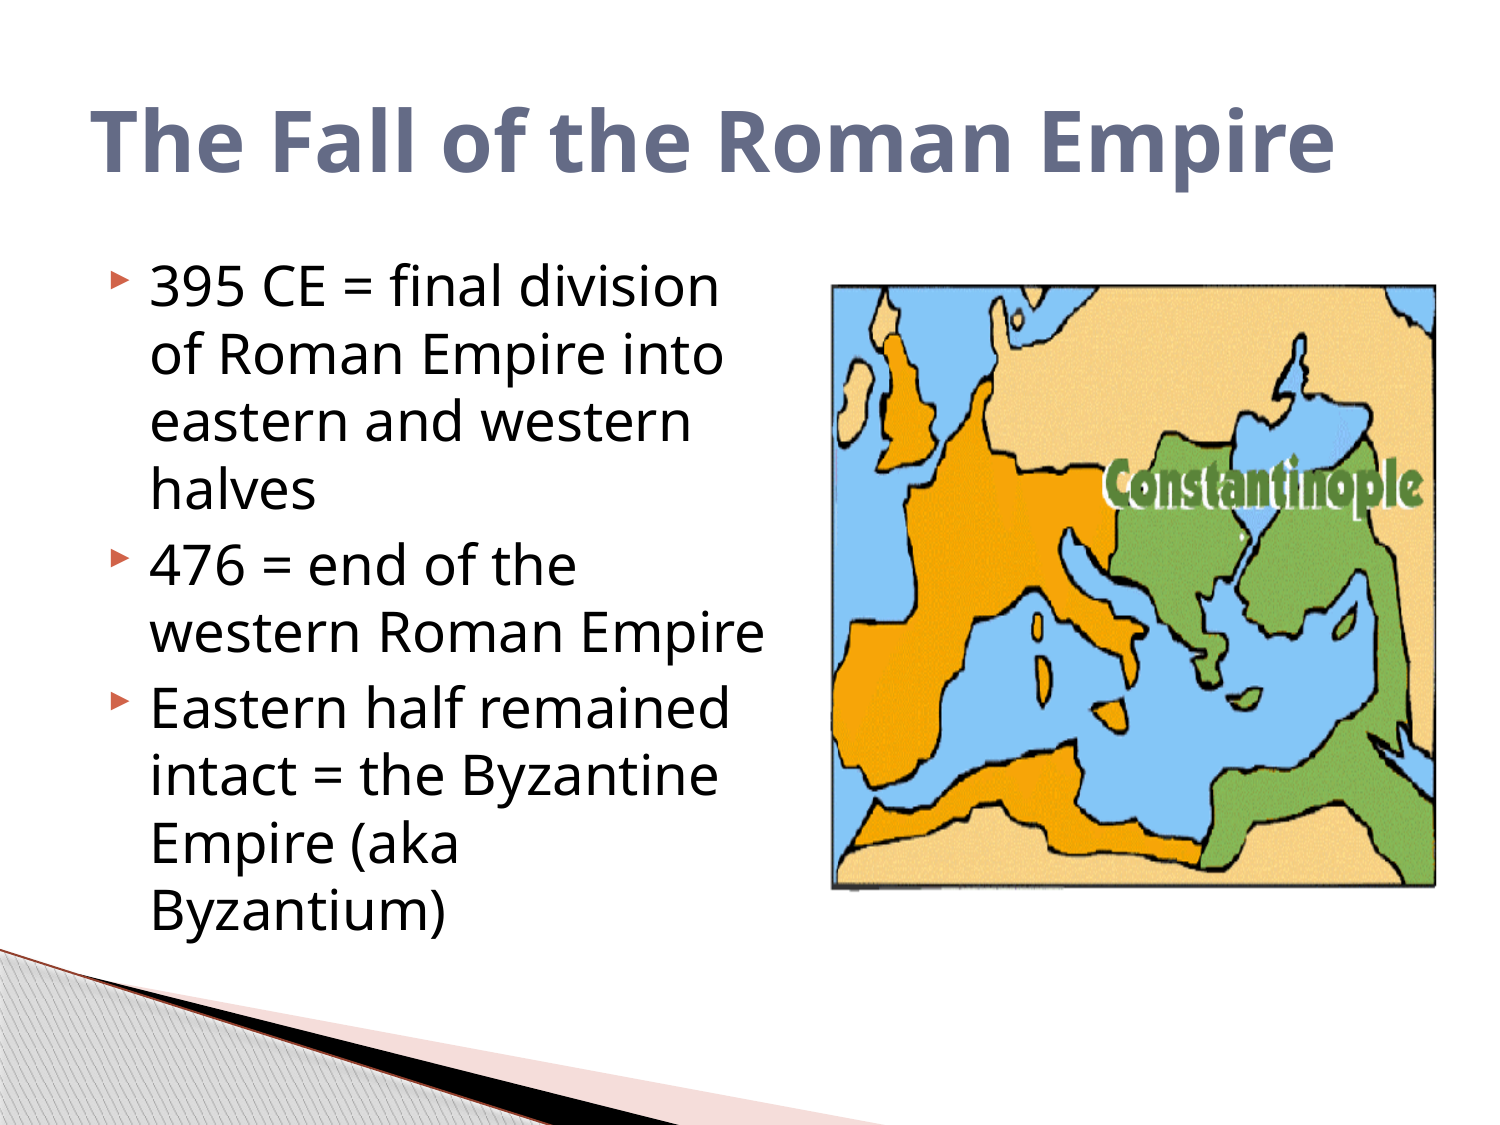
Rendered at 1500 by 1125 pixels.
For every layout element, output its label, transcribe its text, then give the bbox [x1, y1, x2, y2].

list 395 CE = final division of Roman Empire into eastern and western halves 476 = end of the western Roman Empire Eastern half remained intact = the Byzantine Empire (aka Byzantium) [75, 243, 788, 986]
title The Fall of the Roman Empire [75, 45, 1425, 233]
picture [812, 249, 1451, 913]
